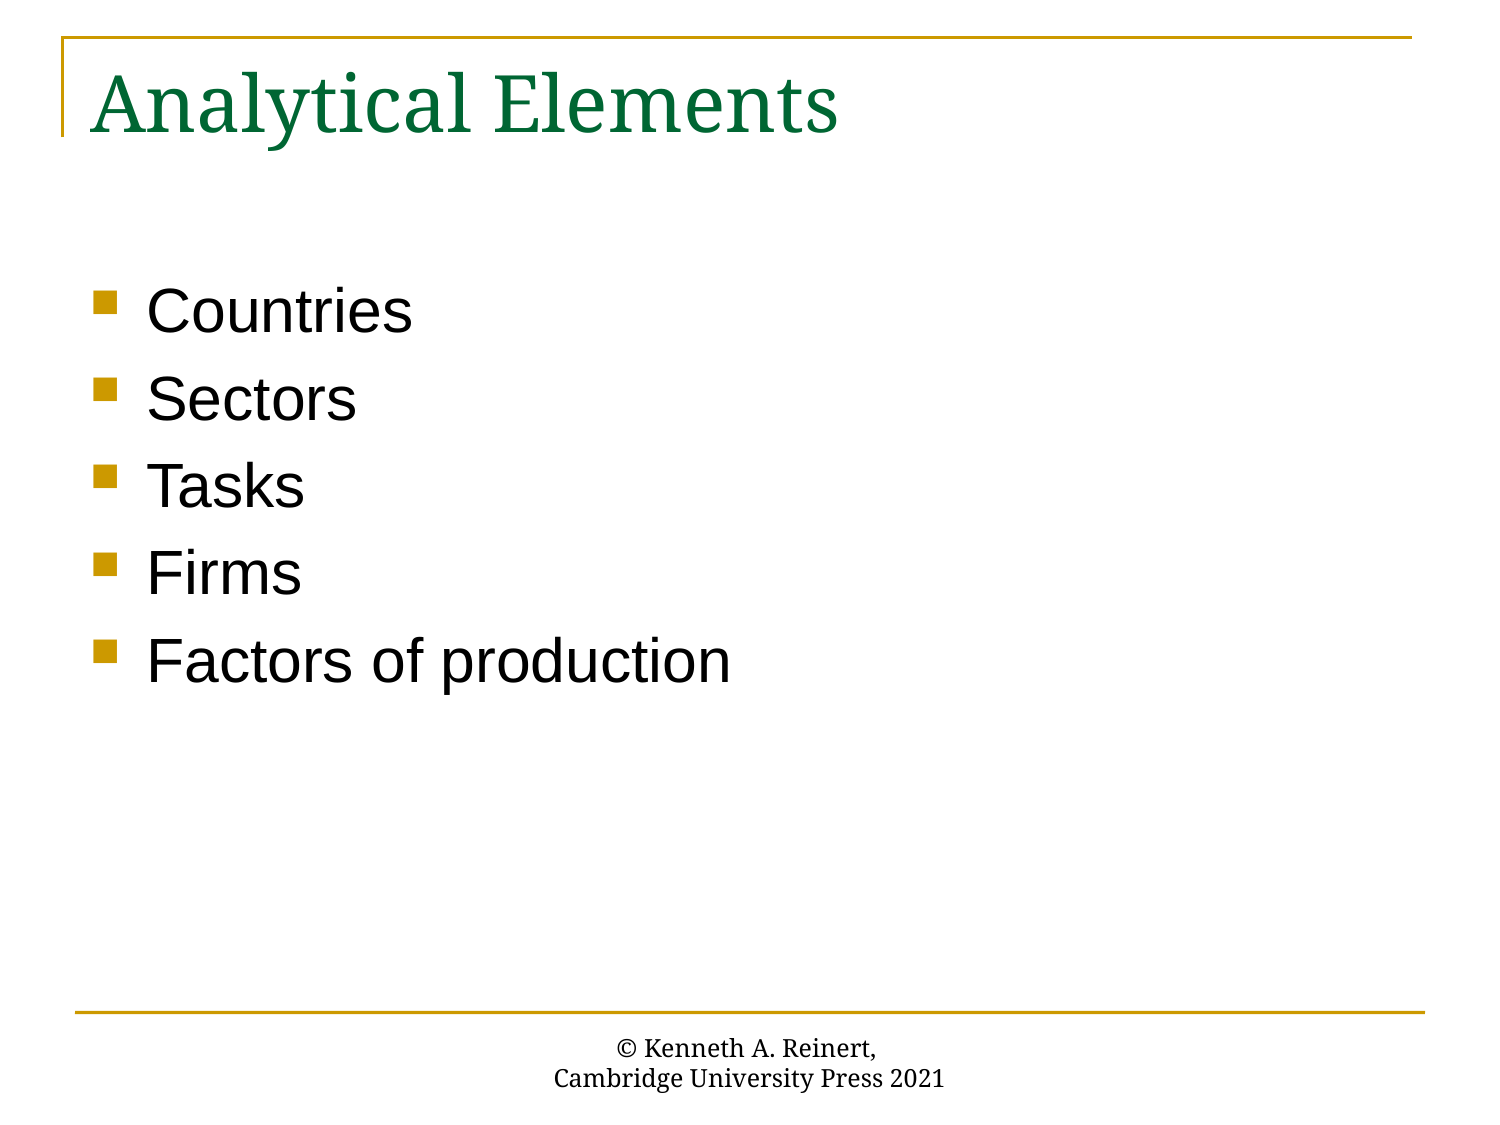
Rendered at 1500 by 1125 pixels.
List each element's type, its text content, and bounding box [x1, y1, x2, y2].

title Analytical Elements [74, 45, 1426, 233]
list Countries Sectors Tasks Firms Factors of production [74, 262, 1426, 1006]
footer © Kenneth A. Reinert, Cambridge University Press 2021 [512, 1024, 988, 1101]
